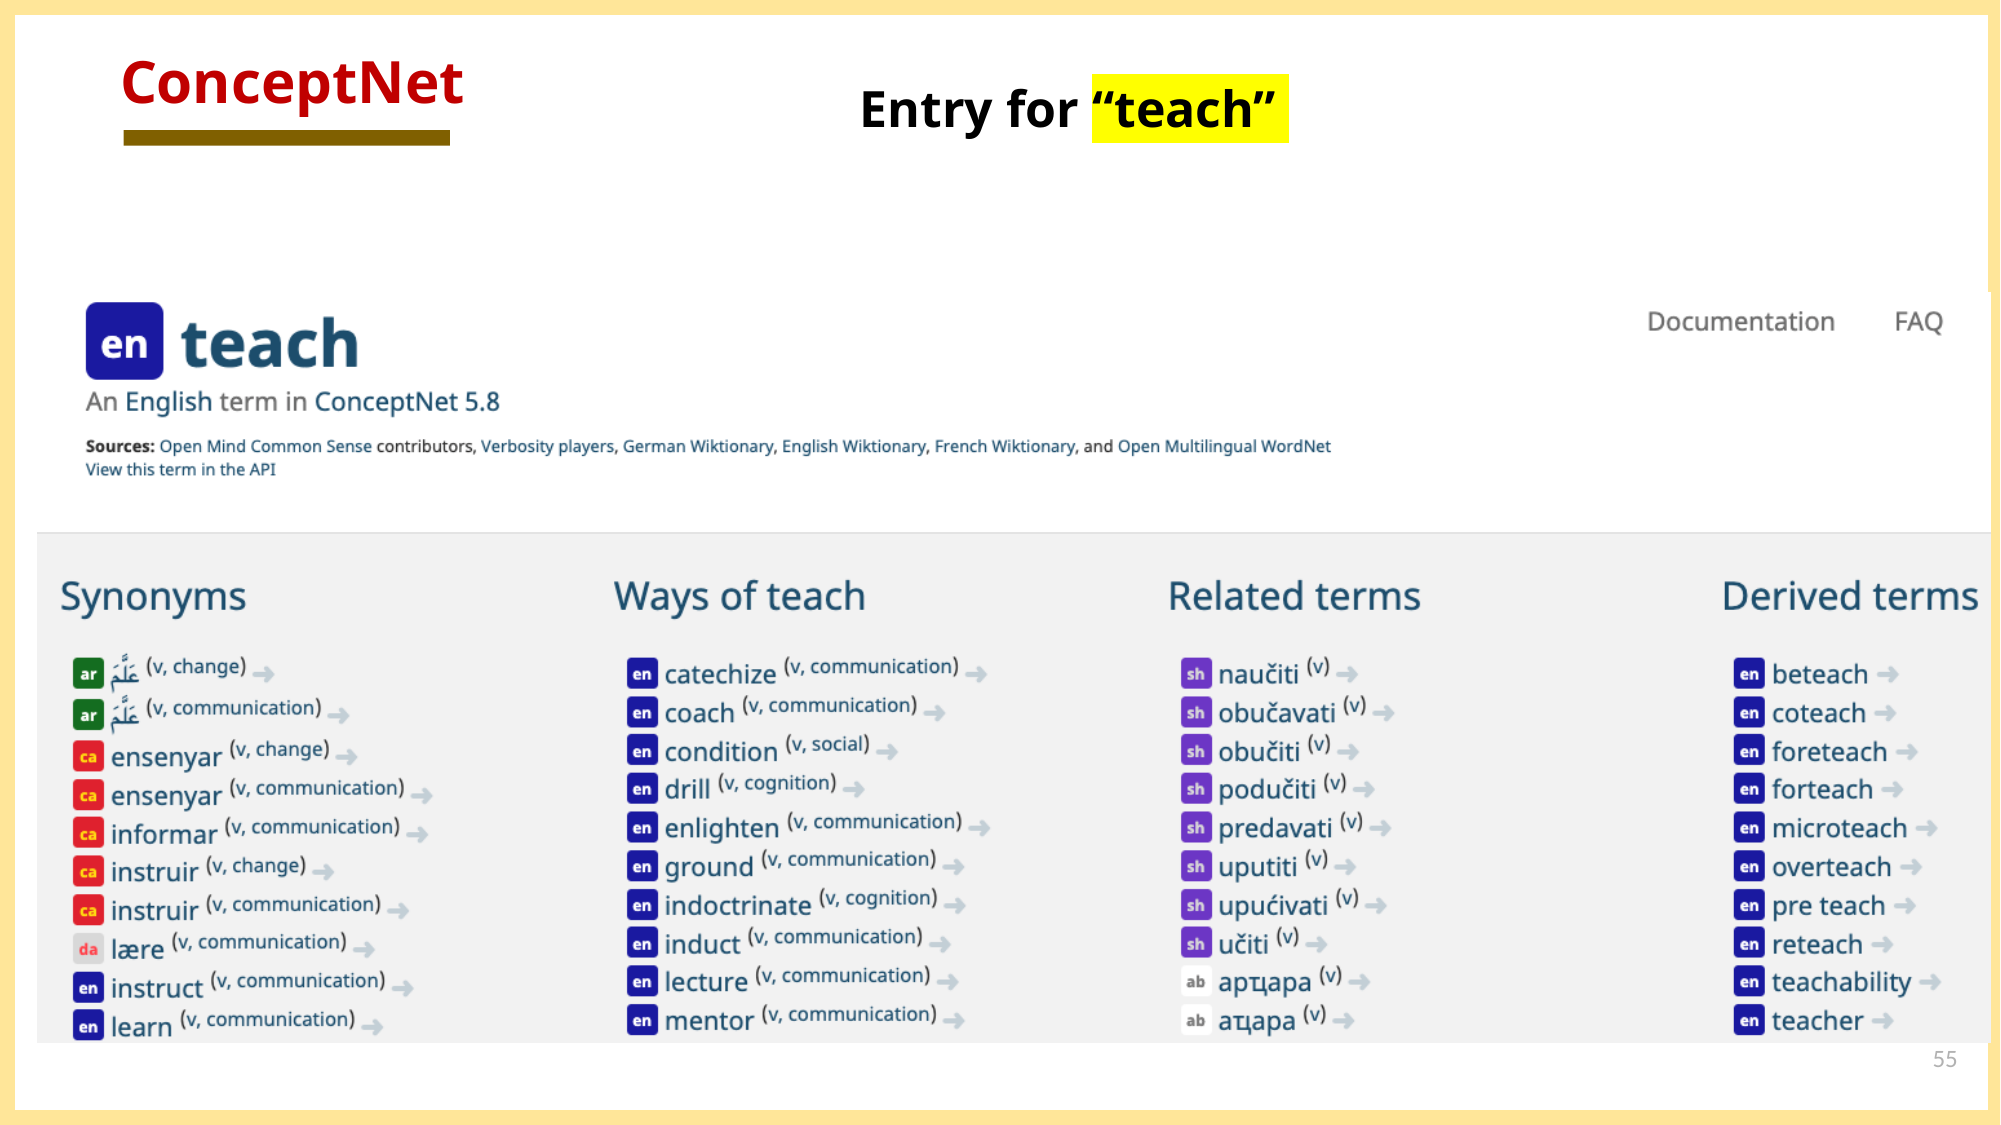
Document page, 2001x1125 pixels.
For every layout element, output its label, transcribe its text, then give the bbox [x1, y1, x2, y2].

picture [37, 274, 2000, 1043]
slide_number 55 [1522, 1043, 1973, 1088]
text_box [123, 129, 451, 147]
text_box Entry for “teach” [844, 70, 1373, 146]
title ConceptNet [105, 45, 950, 146]
